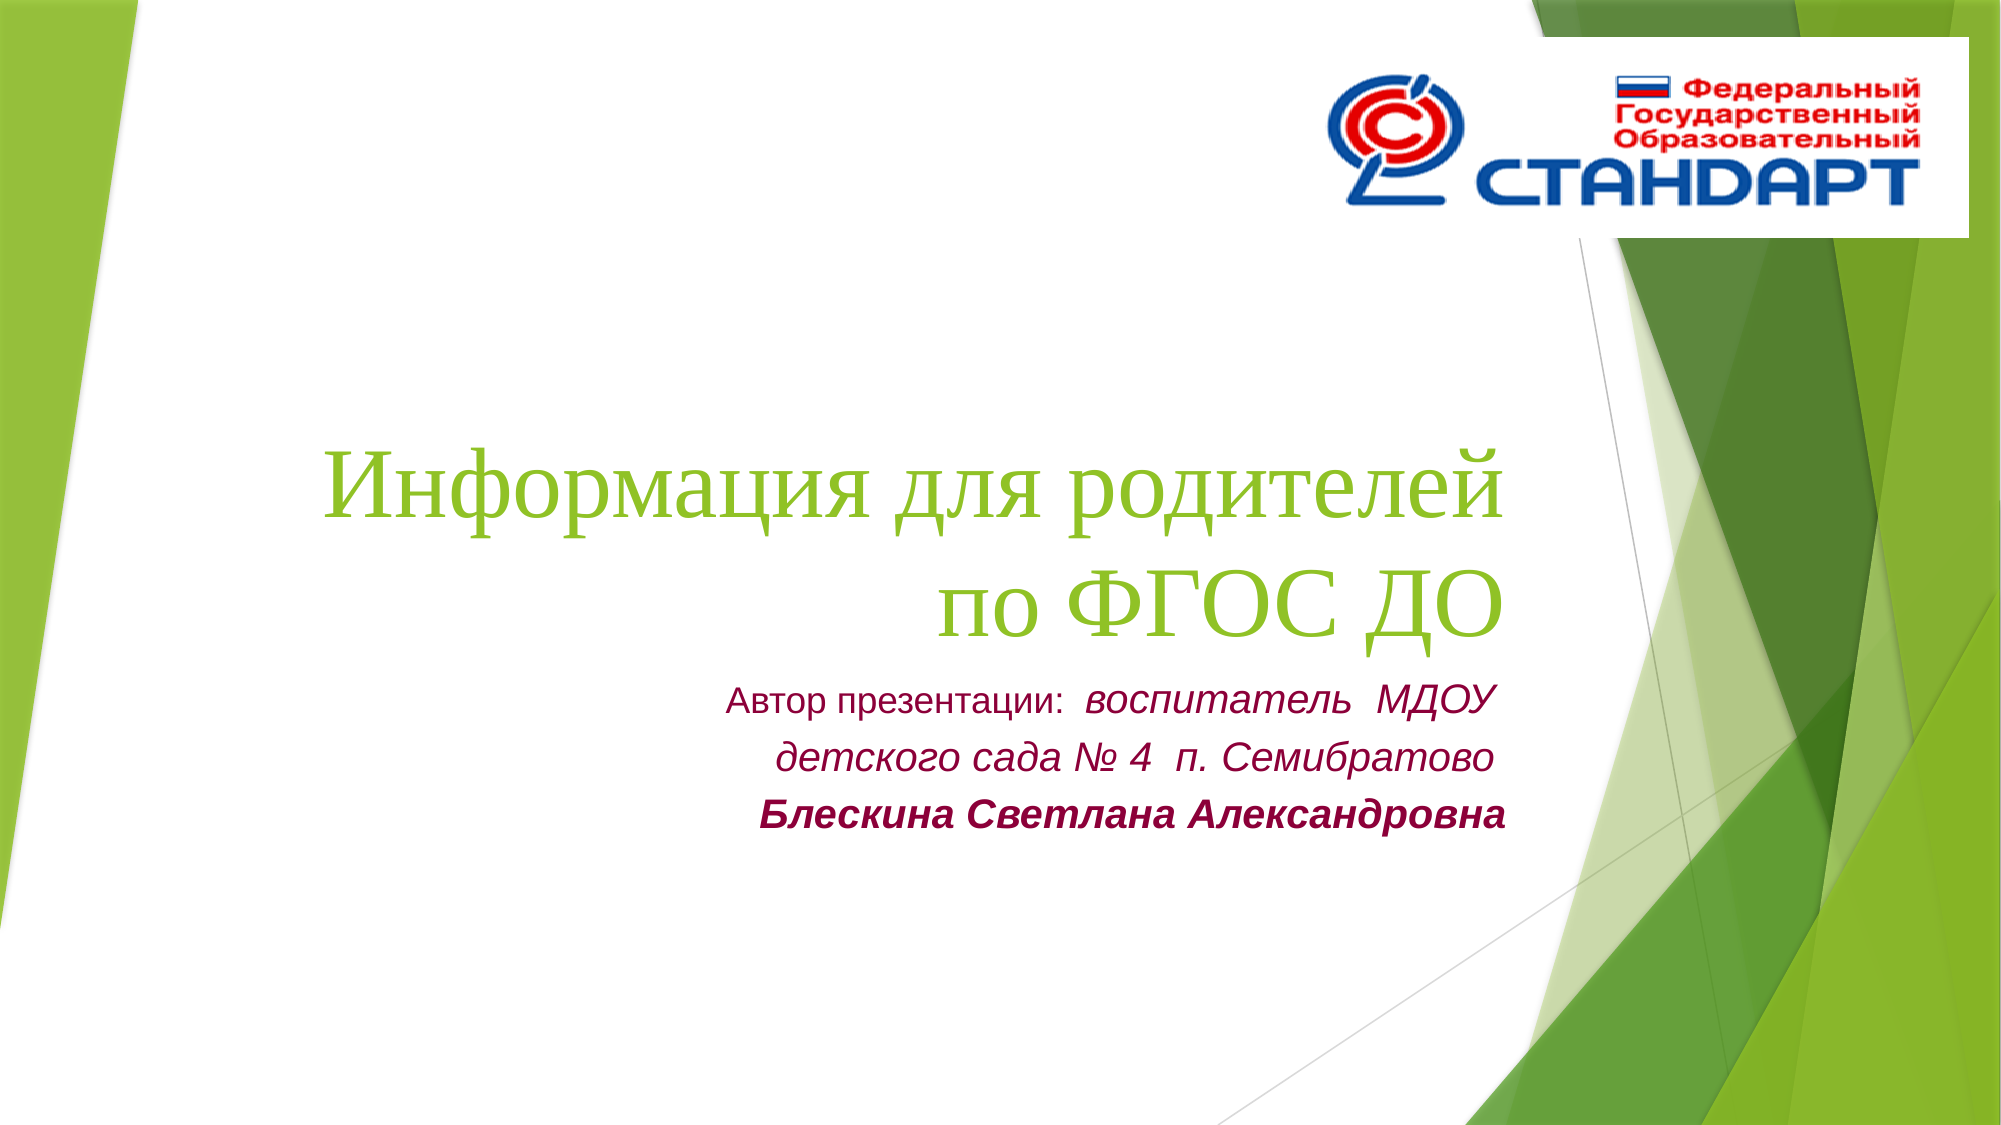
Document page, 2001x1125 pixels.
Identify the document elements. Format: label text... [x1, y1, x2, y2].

title Информация для родителей по ФГОС ДО [247, 394, 1522, 664]
picture [1306, 36, 1969, 238]
subtitle Автор презентации: воспитатель МДОУ детского сада № 4 п. Семибратово Блескина Светлана Александровна [247, 664, 1522, 845]
